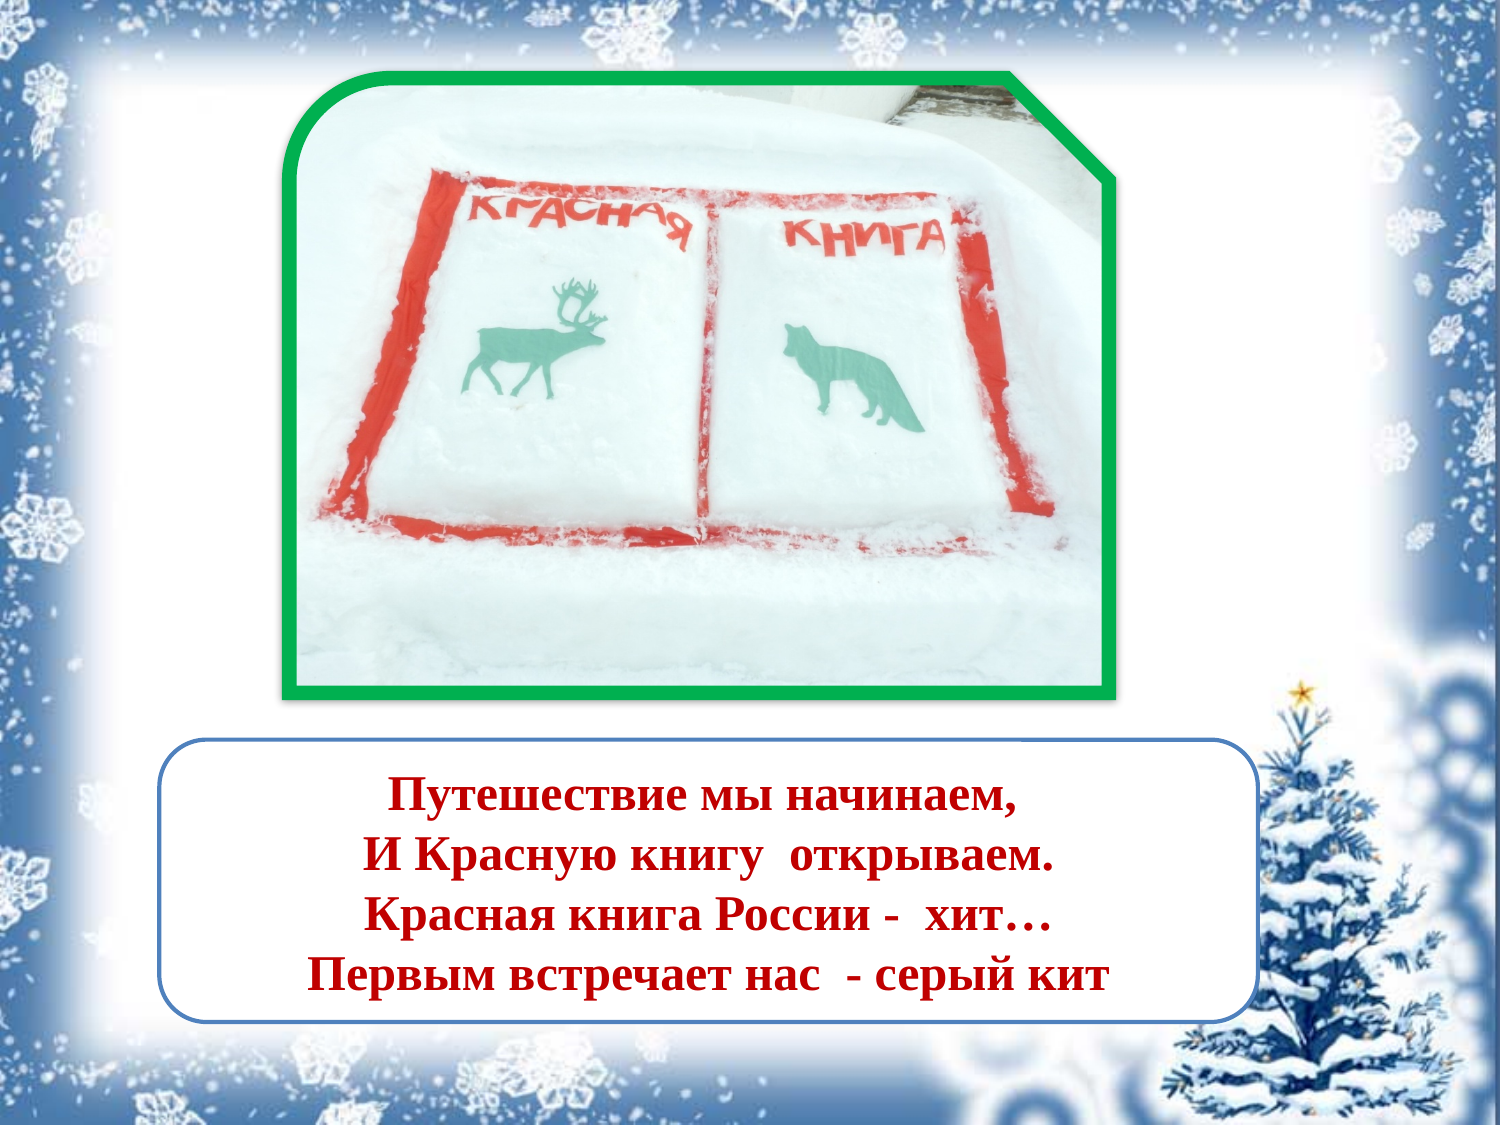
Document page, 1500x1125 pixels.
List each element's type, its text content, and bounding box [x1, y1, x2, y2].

text_box Путешествие мы начинаем, И Красную книгу открываем. Красная книга России - хит… Первым встречает нас - серый кит [157, 737, 1260, 1025]
picture [0, 0, 1500, 1125]
